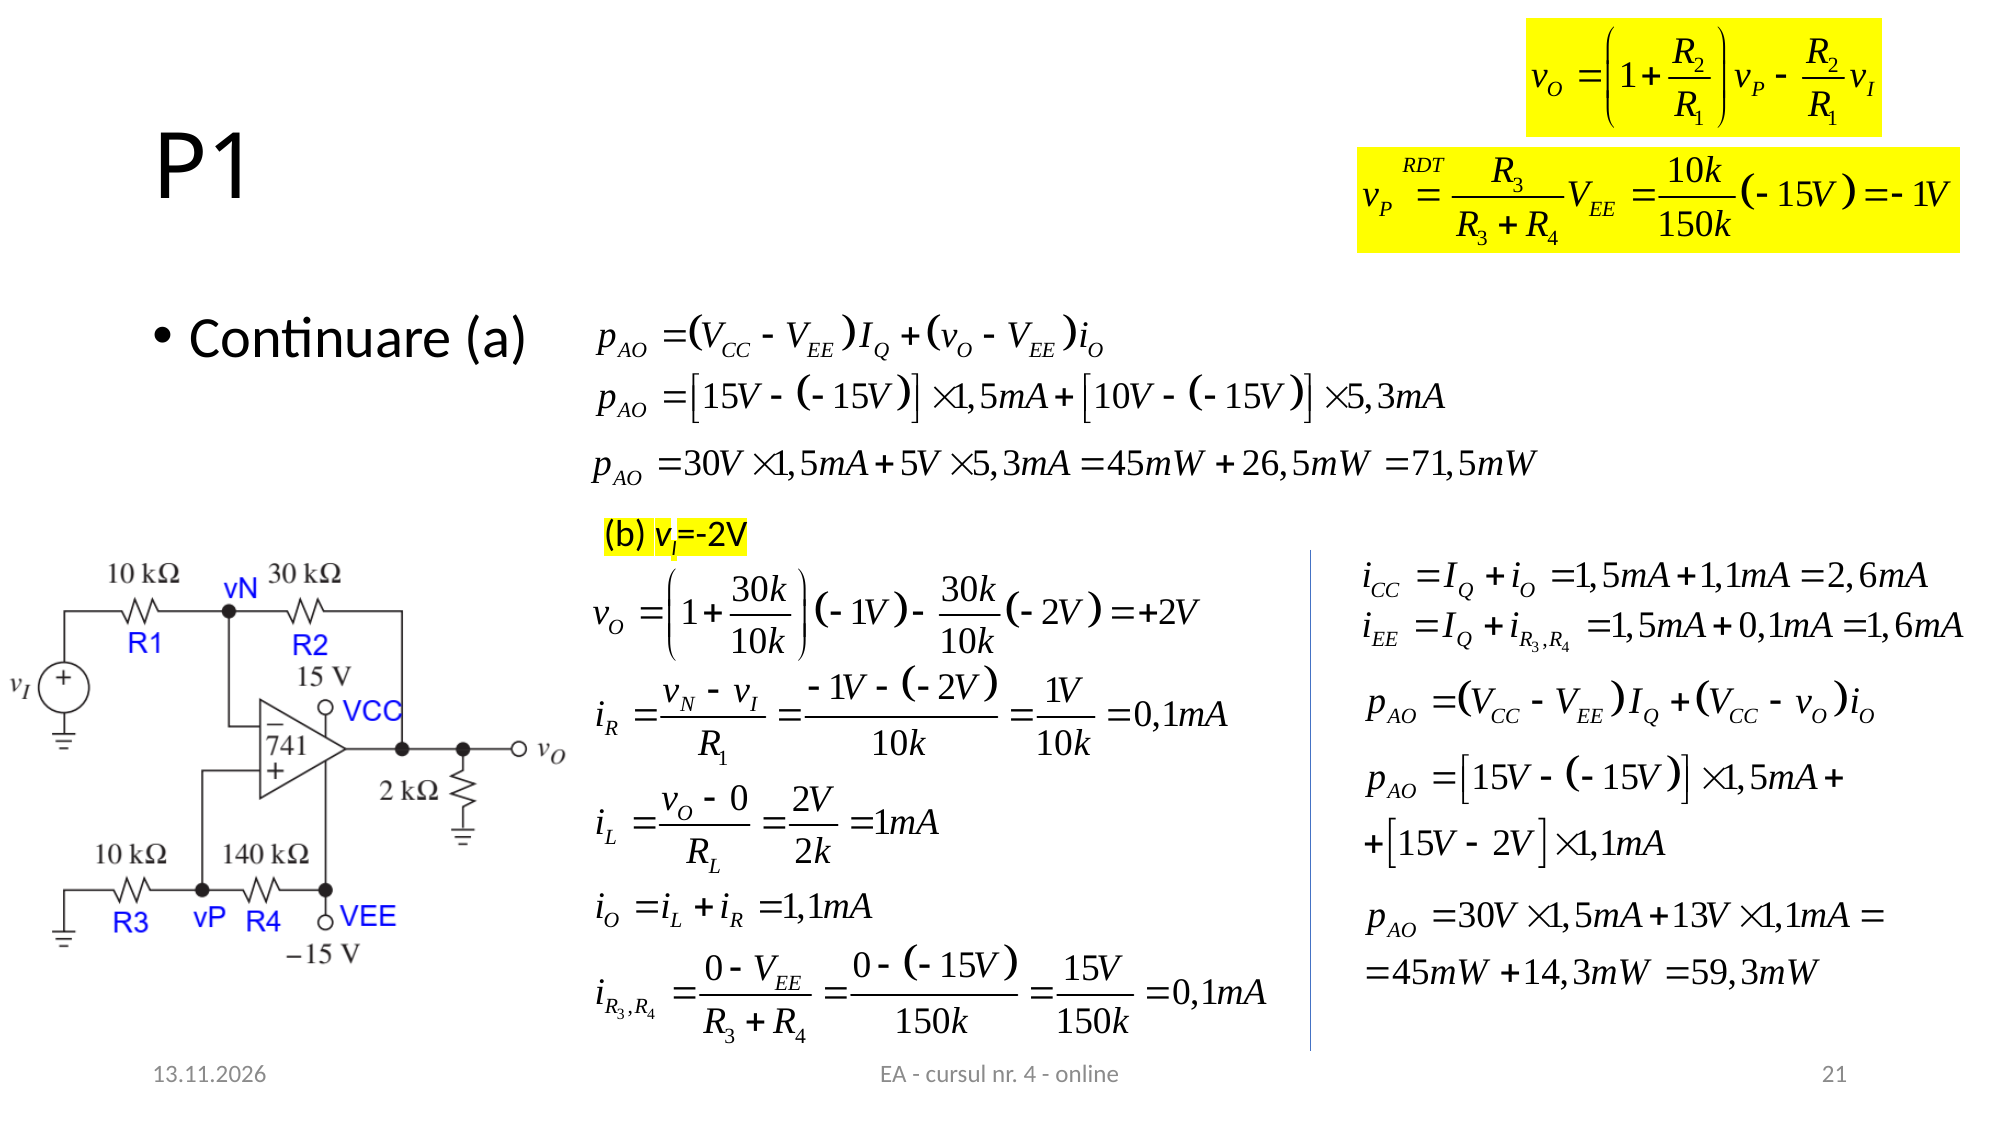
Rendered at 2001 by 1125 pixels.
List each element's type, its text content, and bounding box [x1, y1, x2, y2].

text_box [589, 775, 944, 882]
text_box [582, 438, 1549, 495]
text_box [1357, 745, 1851, 878]
slide_number 21 [1412, 1042, 1863, 1103]
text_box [587, 306, 1110, 364]
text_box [587, 364, 1450, 433]
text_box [590, 660, 1234, 773]
title P1 [137, 59, 1863, 278]
picture [5, 532, 573, 983]
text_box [1525, 18, 1883, 137]
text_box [589, 880, 878, 938]
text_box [1357, 549, 1933, 599]
text_box (b) vI=-2V [589, 501, 763, 562]
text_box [587, 562, 1210, 669]
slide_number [137, 1042, 588, 1103]
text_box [1357, 672, 1883, 736]
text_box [1357, 599, 1970, 660]
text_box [589, 938, 1272, 1052]
footer EA - cursul nr. 4 - online [662, 1042, 1338, 1103]
list Continuare (a) [137, 299, 1863, 1014]
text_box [1357, 147, 1961, 254]
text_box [1357, 892, 1886, 999]
